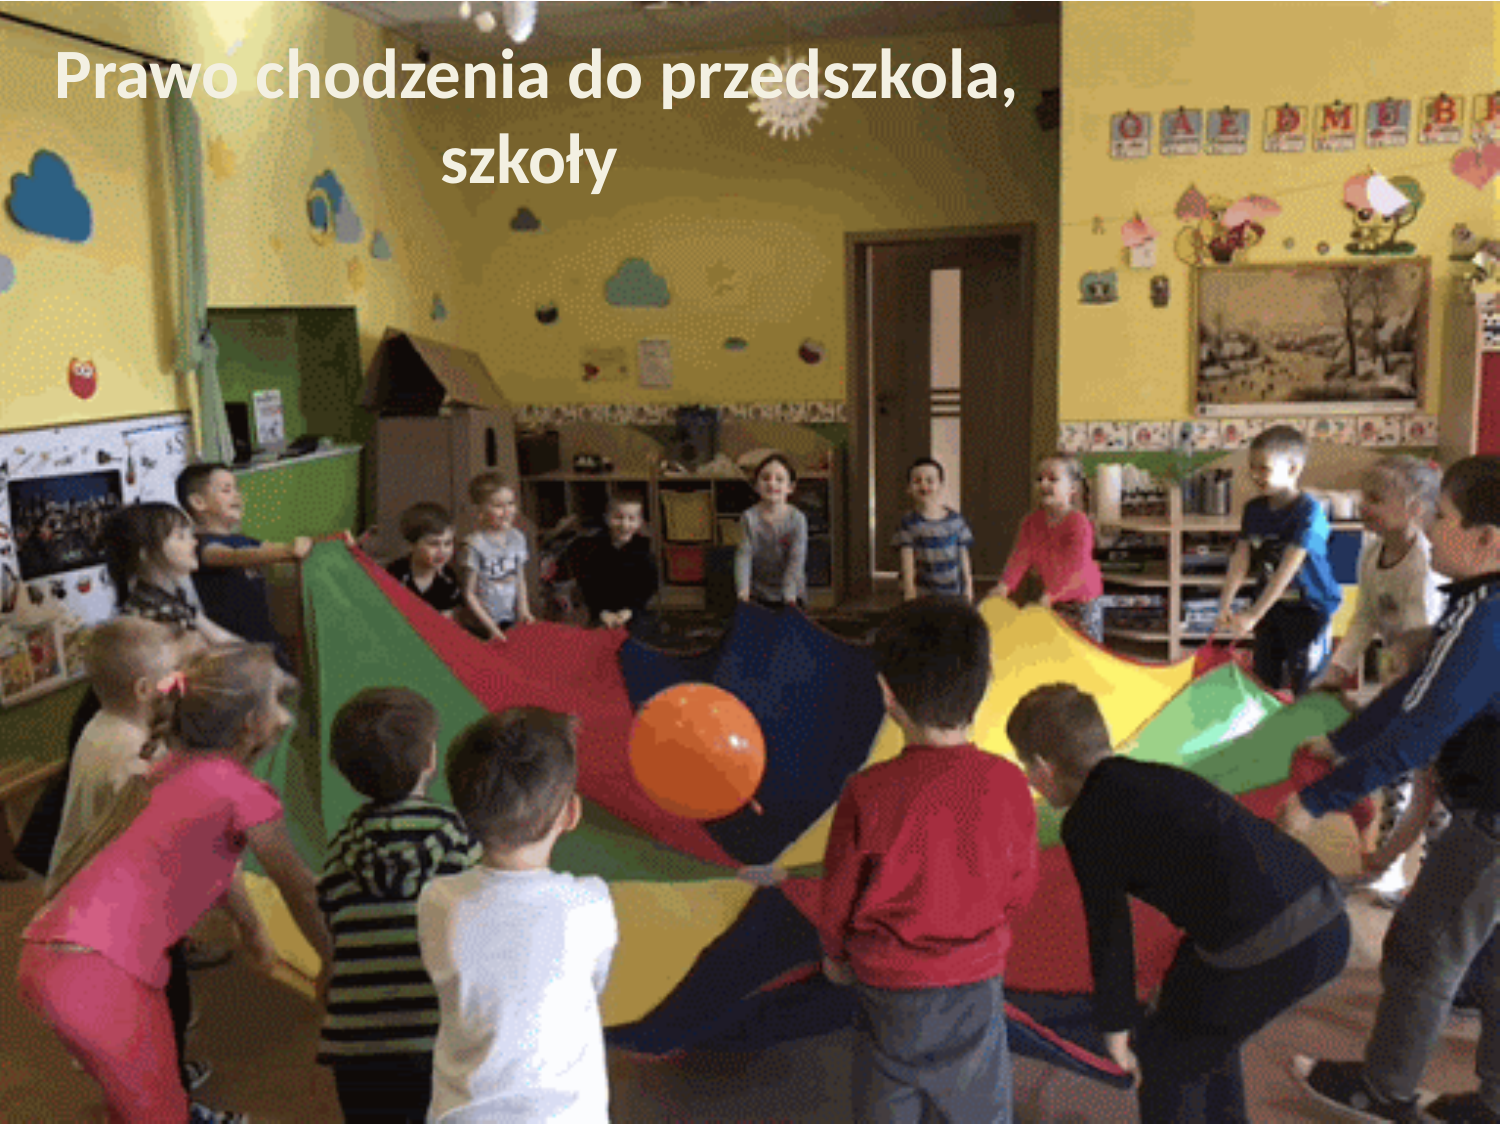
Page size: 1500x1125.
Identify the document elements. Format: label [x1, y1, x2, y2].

list [0, 1, 1500, 1125]
